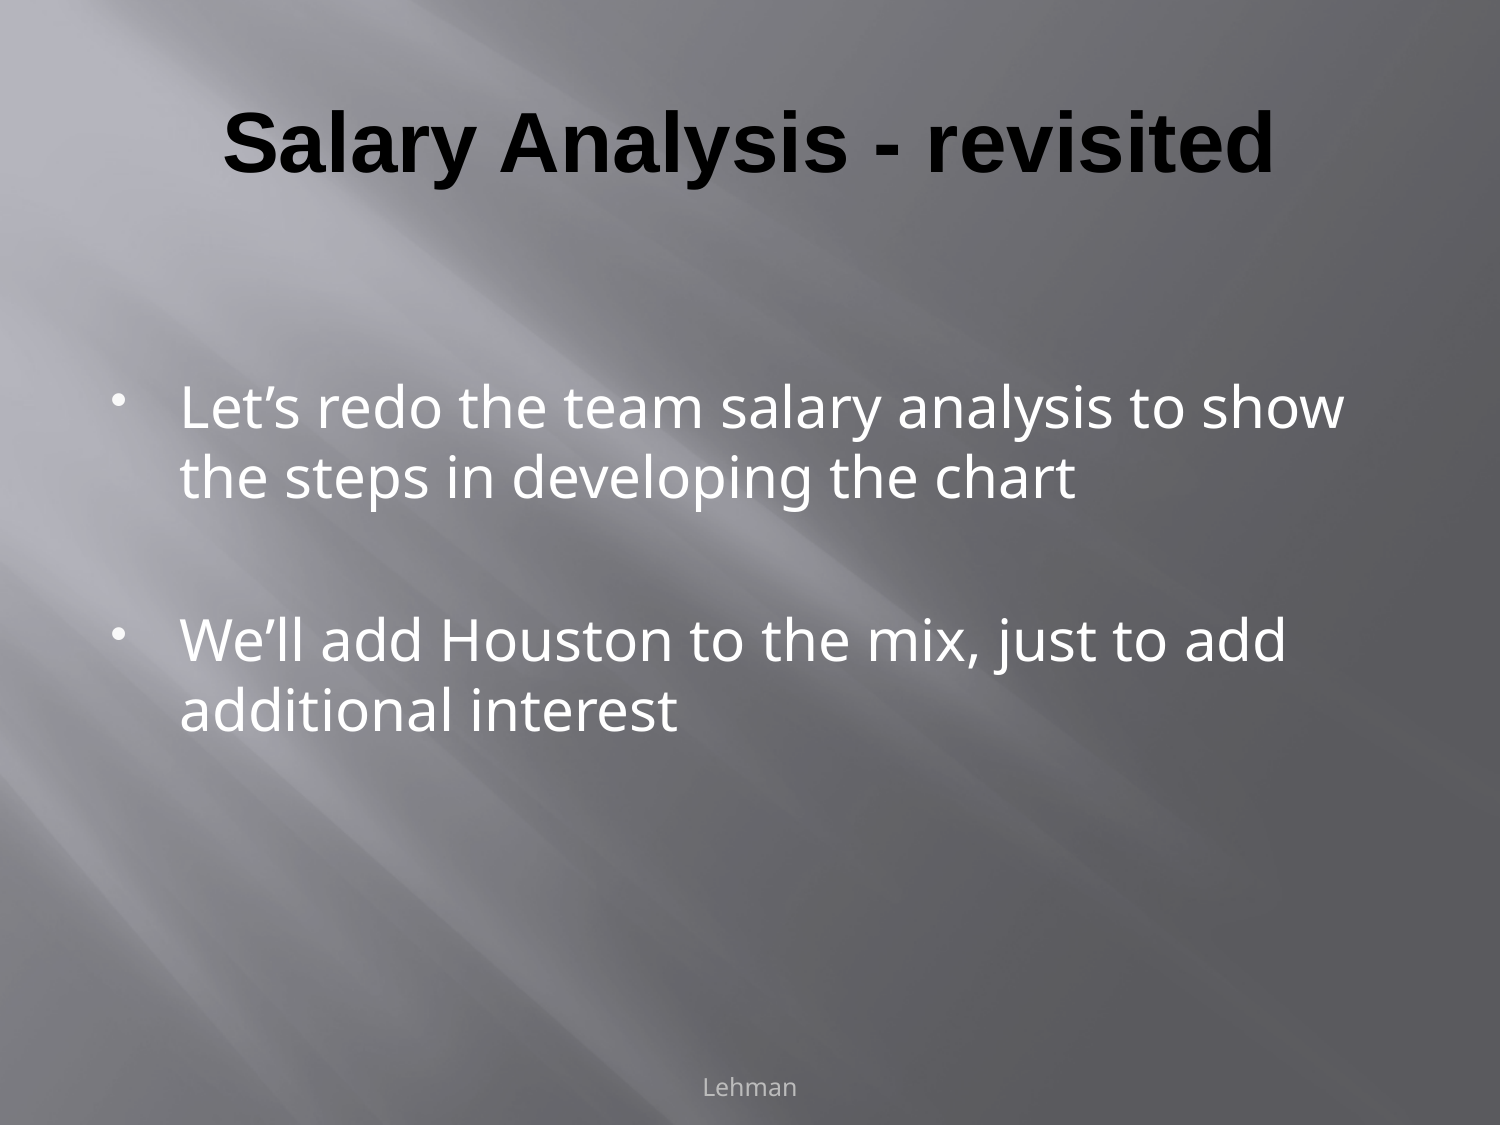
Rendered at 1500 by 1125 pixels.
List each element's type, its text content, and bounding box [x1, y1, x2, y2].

footer Lehman [512, 1052, 988, 1113]
title Salary Analysis - revisited [75, 45, 1425, 233]
list Let’s redo the team salary analysis to show the steps in developing the chart We’ll add Houston to the mix, just to add additional interest [75, 362, 1425, 1035]
